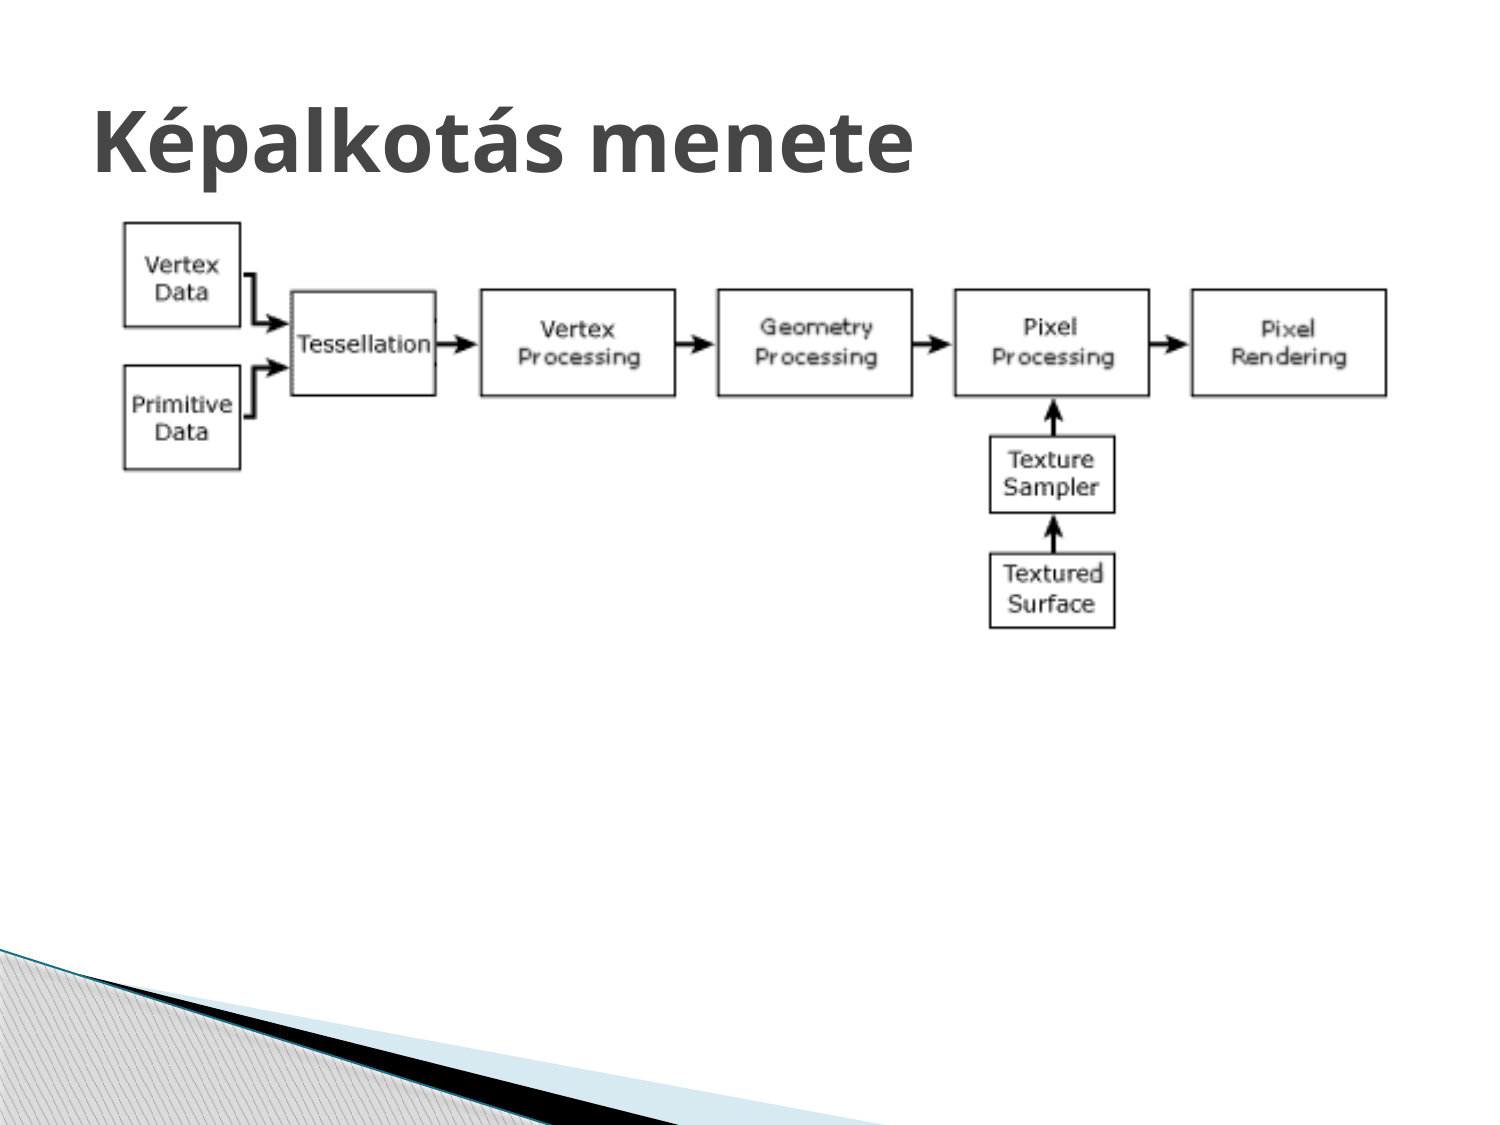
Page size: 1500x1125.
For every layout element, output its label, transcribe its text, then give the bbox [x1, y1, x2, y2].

title Képalkotás menete [75, 45, 1425, 233]
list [113, 210, 1397, 642]
